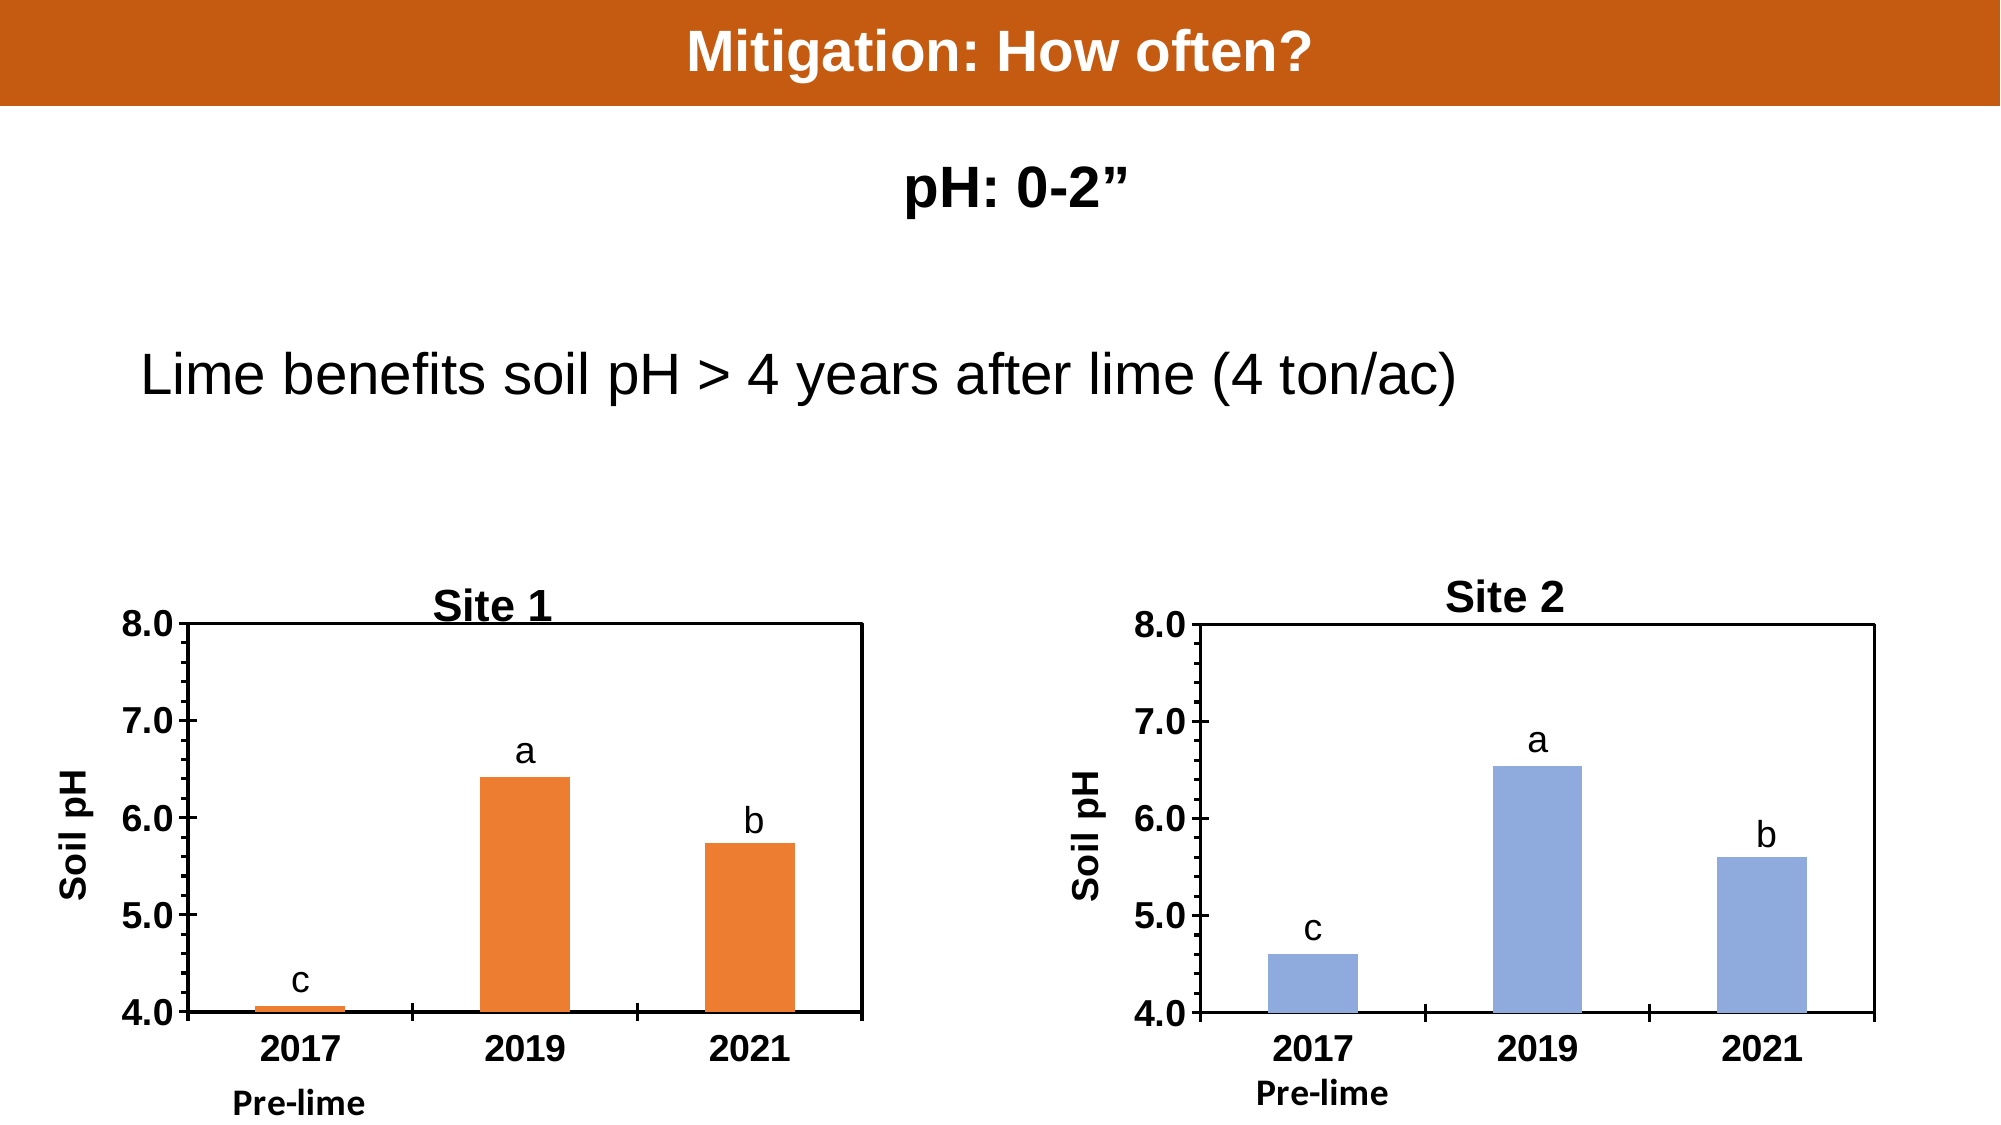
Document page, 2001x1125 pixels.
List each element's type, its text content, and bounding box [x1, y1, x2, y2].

text_box Lime benefits soil pH > 4 years after lime (4 ton/ac) [124, 328, 1713, 414]
text_box pH: 0-2” [888, 141, 1146, 227]
chart [1049, 505, 1900, 1125]
chart [37, 515, 888, 1125]
text_box Mitigation: How often? [0, 0, 2000, 106]
